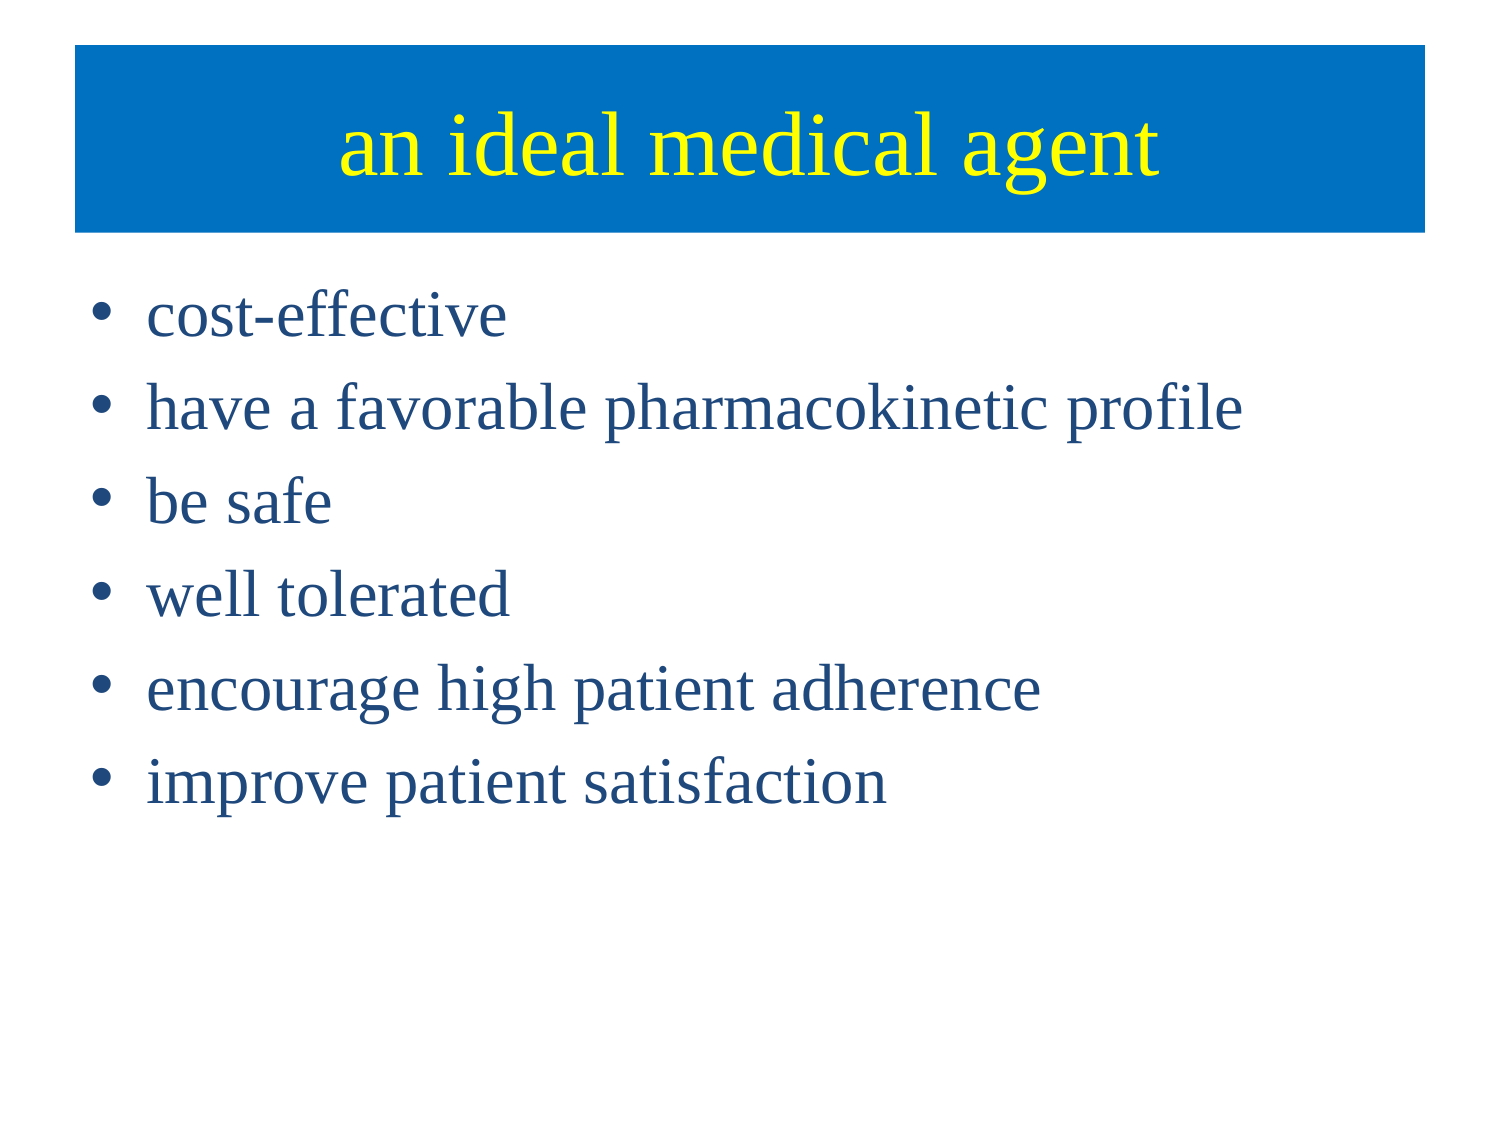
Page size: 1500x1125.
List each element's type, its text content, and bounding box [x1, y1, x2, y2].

list cost-effective have a favorable pharmacokinetic profile be safe well tolerated encourage high patient adherence improve patient satisfaction [75, 262, 1425, 1005]
title an ideal medical agent [75, 45, 1425, 233]
